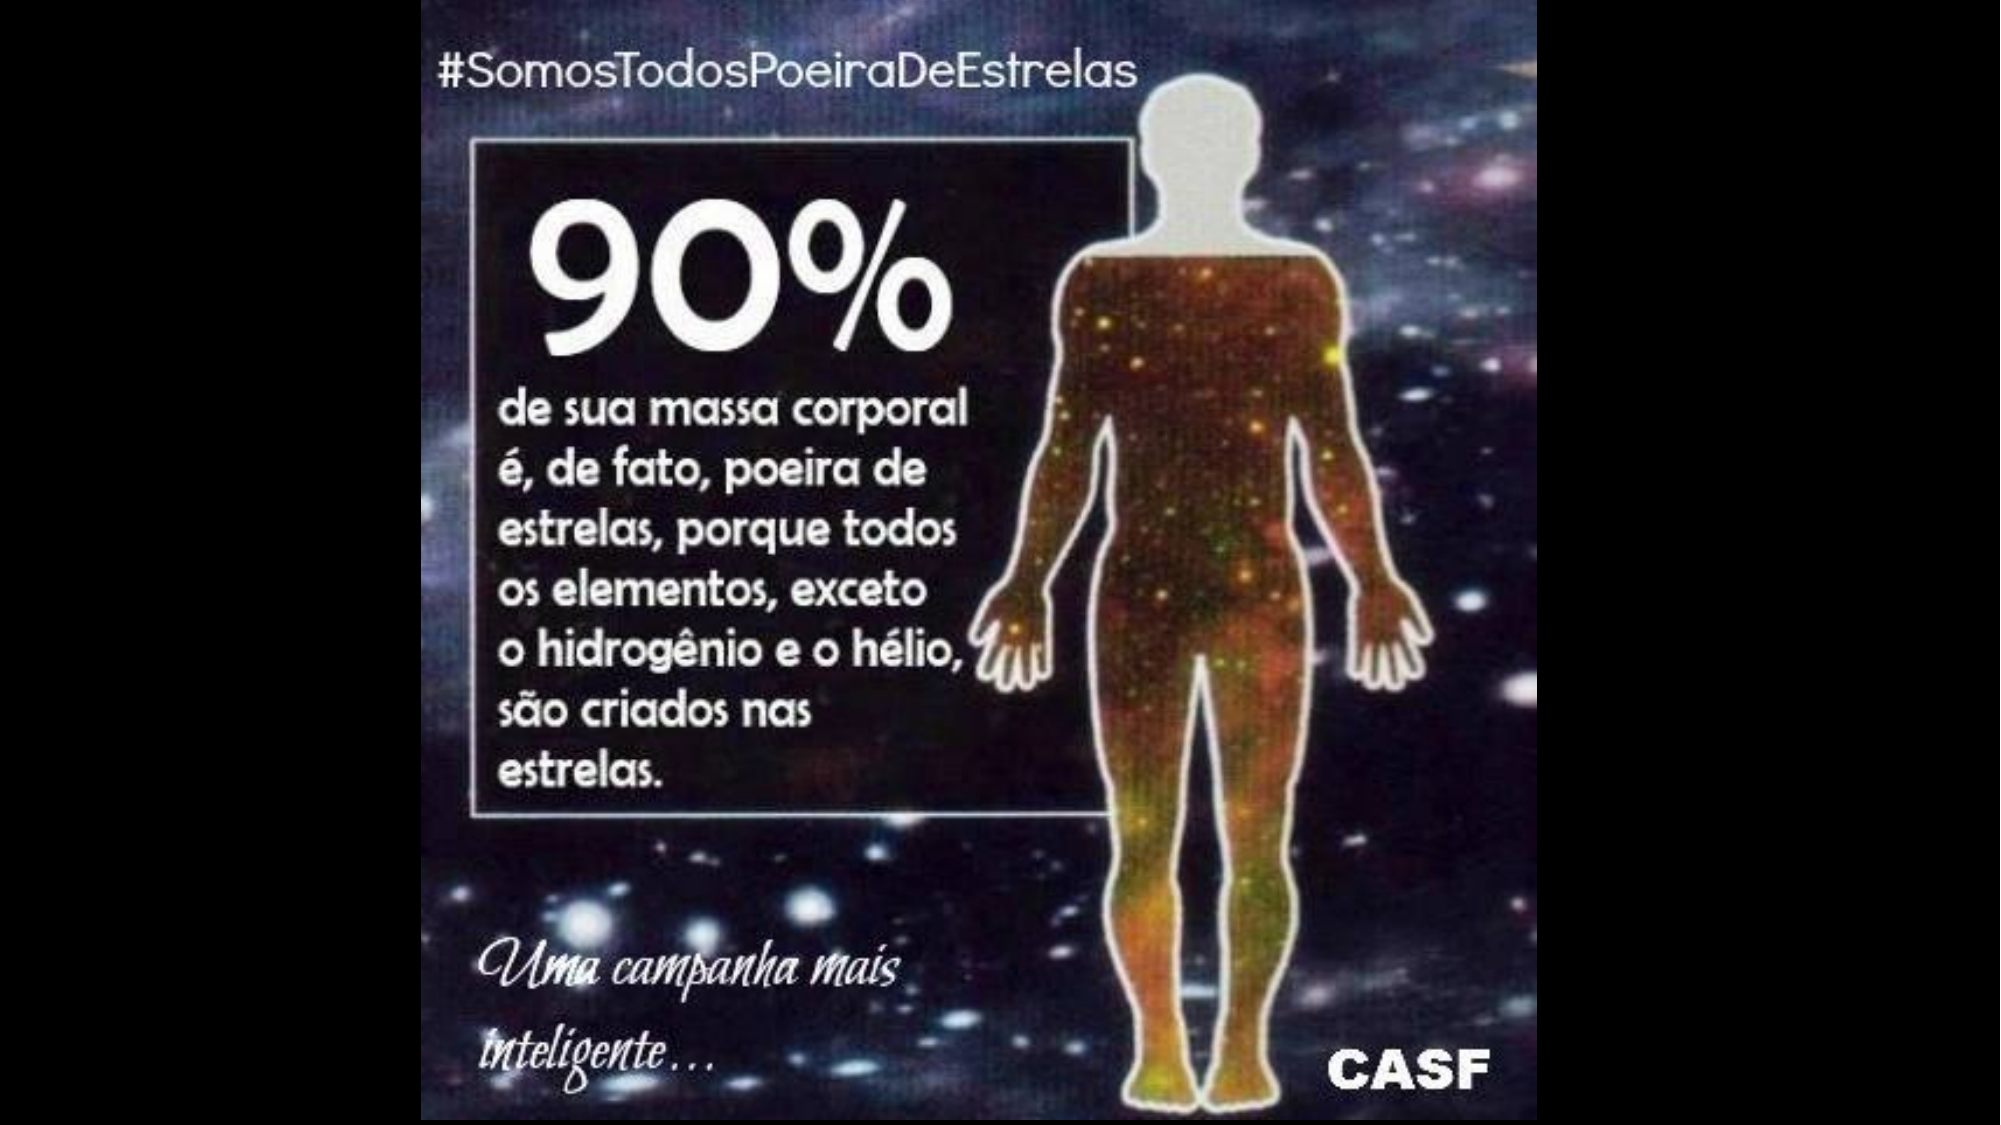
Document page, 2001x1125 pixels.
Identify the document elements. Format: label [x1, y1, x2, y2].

picture [420, 0, 1537, 1121]
